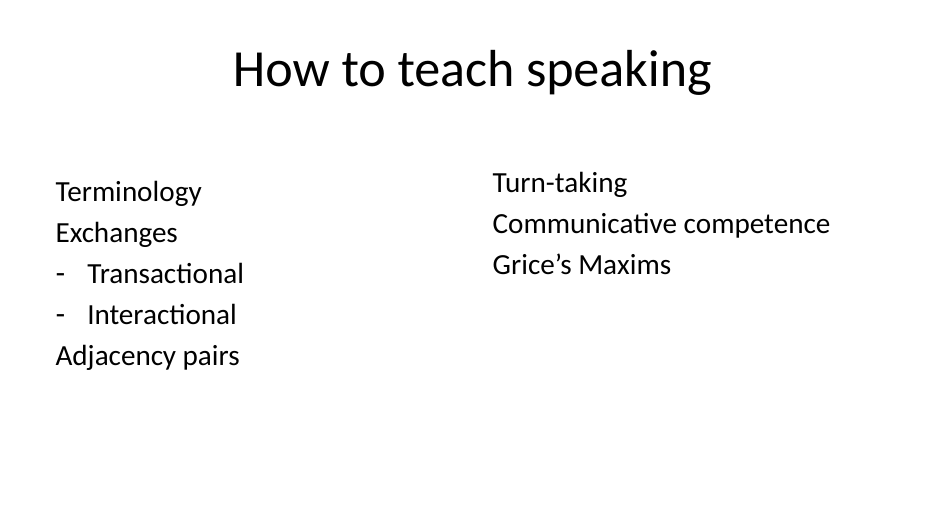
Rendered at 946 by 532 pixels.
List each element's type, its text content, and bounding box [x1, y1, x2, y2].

list Terminology Exchanges Transactional Interactional Adjacency pairs [47, 168, 465, 475]
title How to teach speaking [47, 21, 898, 110]
list Turn-taking Communicative competence Grice’s Maxims [484, 159, 902, 466]
